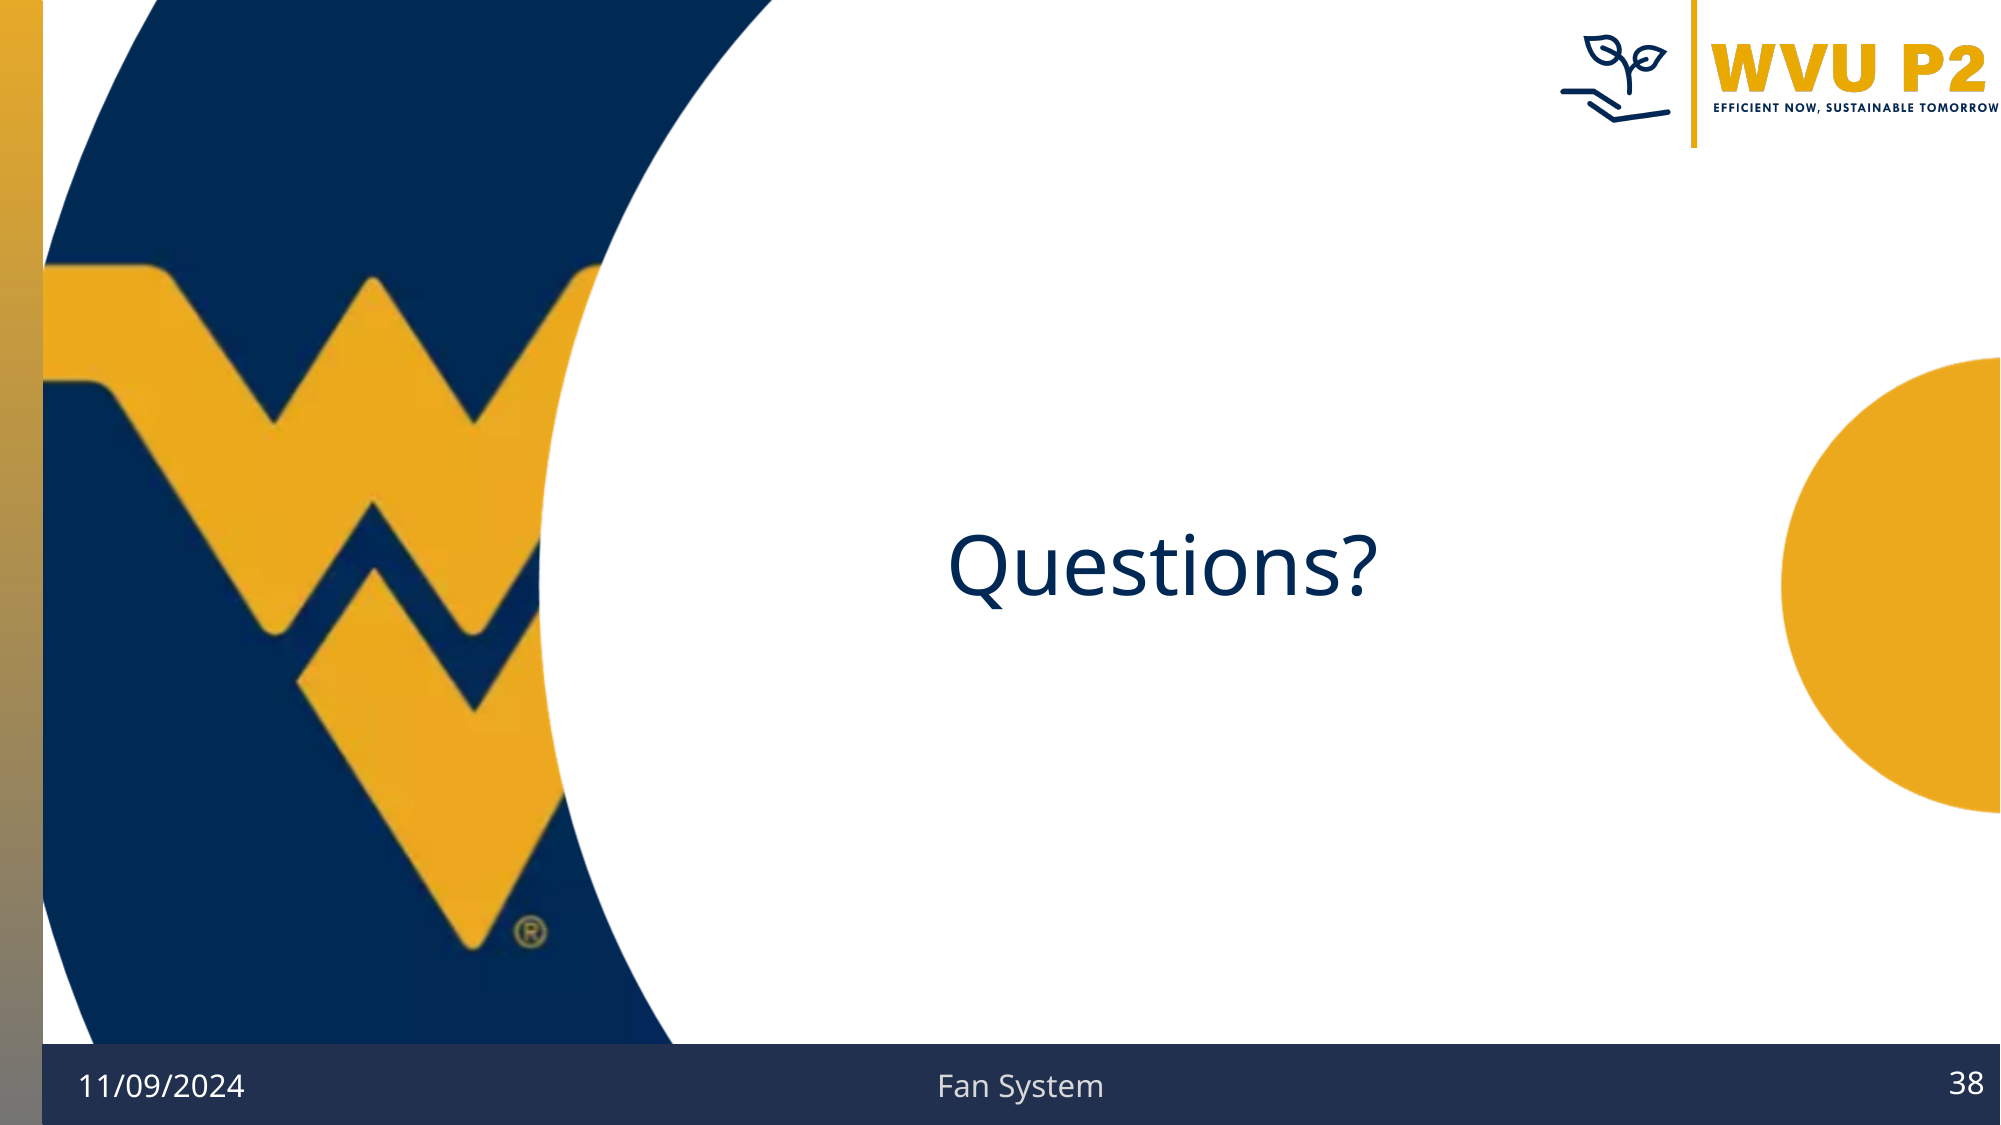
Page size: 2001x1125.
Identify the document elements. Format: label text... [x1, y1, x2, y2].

slide_number ‹#› [1845, 1054, 2000, 1115]
title Questions? [544, 455, 1781, 683]
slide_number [50, 1054, 261, 1115]
footer Fan System [660, 1054, 1382, 1115]
picture [42, 0, 2001, 1125]
